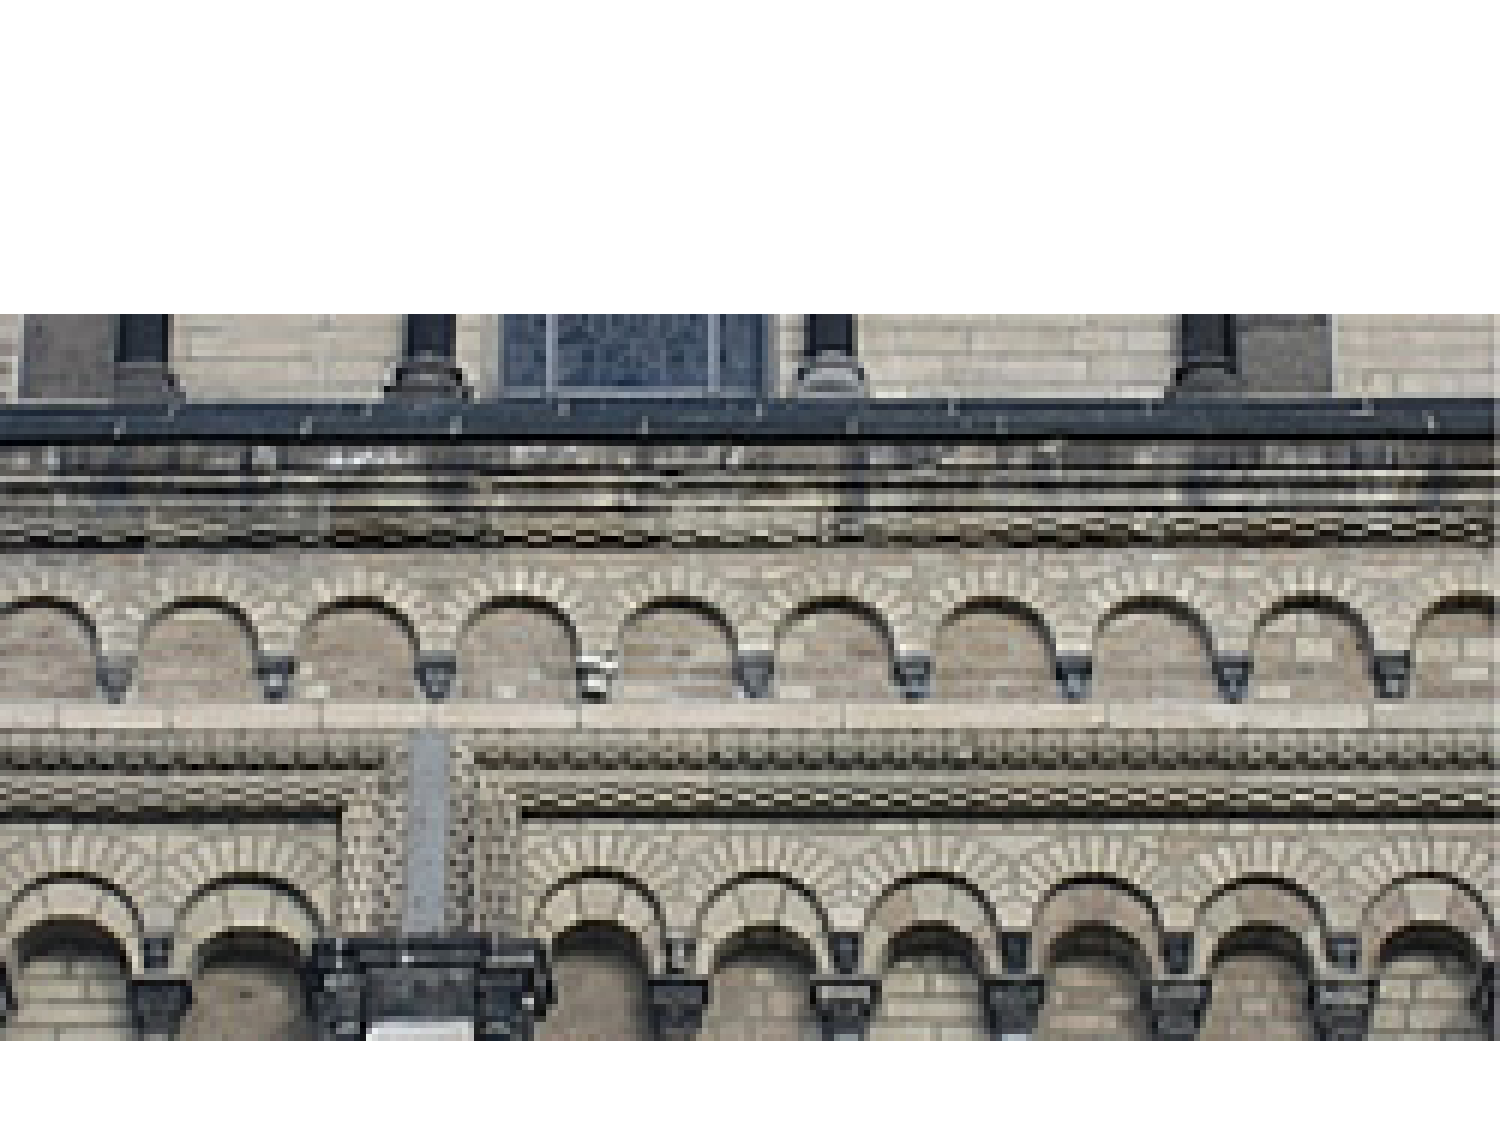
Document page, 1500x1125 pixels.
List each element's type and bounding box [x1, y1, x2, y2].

picture [0, 314, 1500, 1041]
